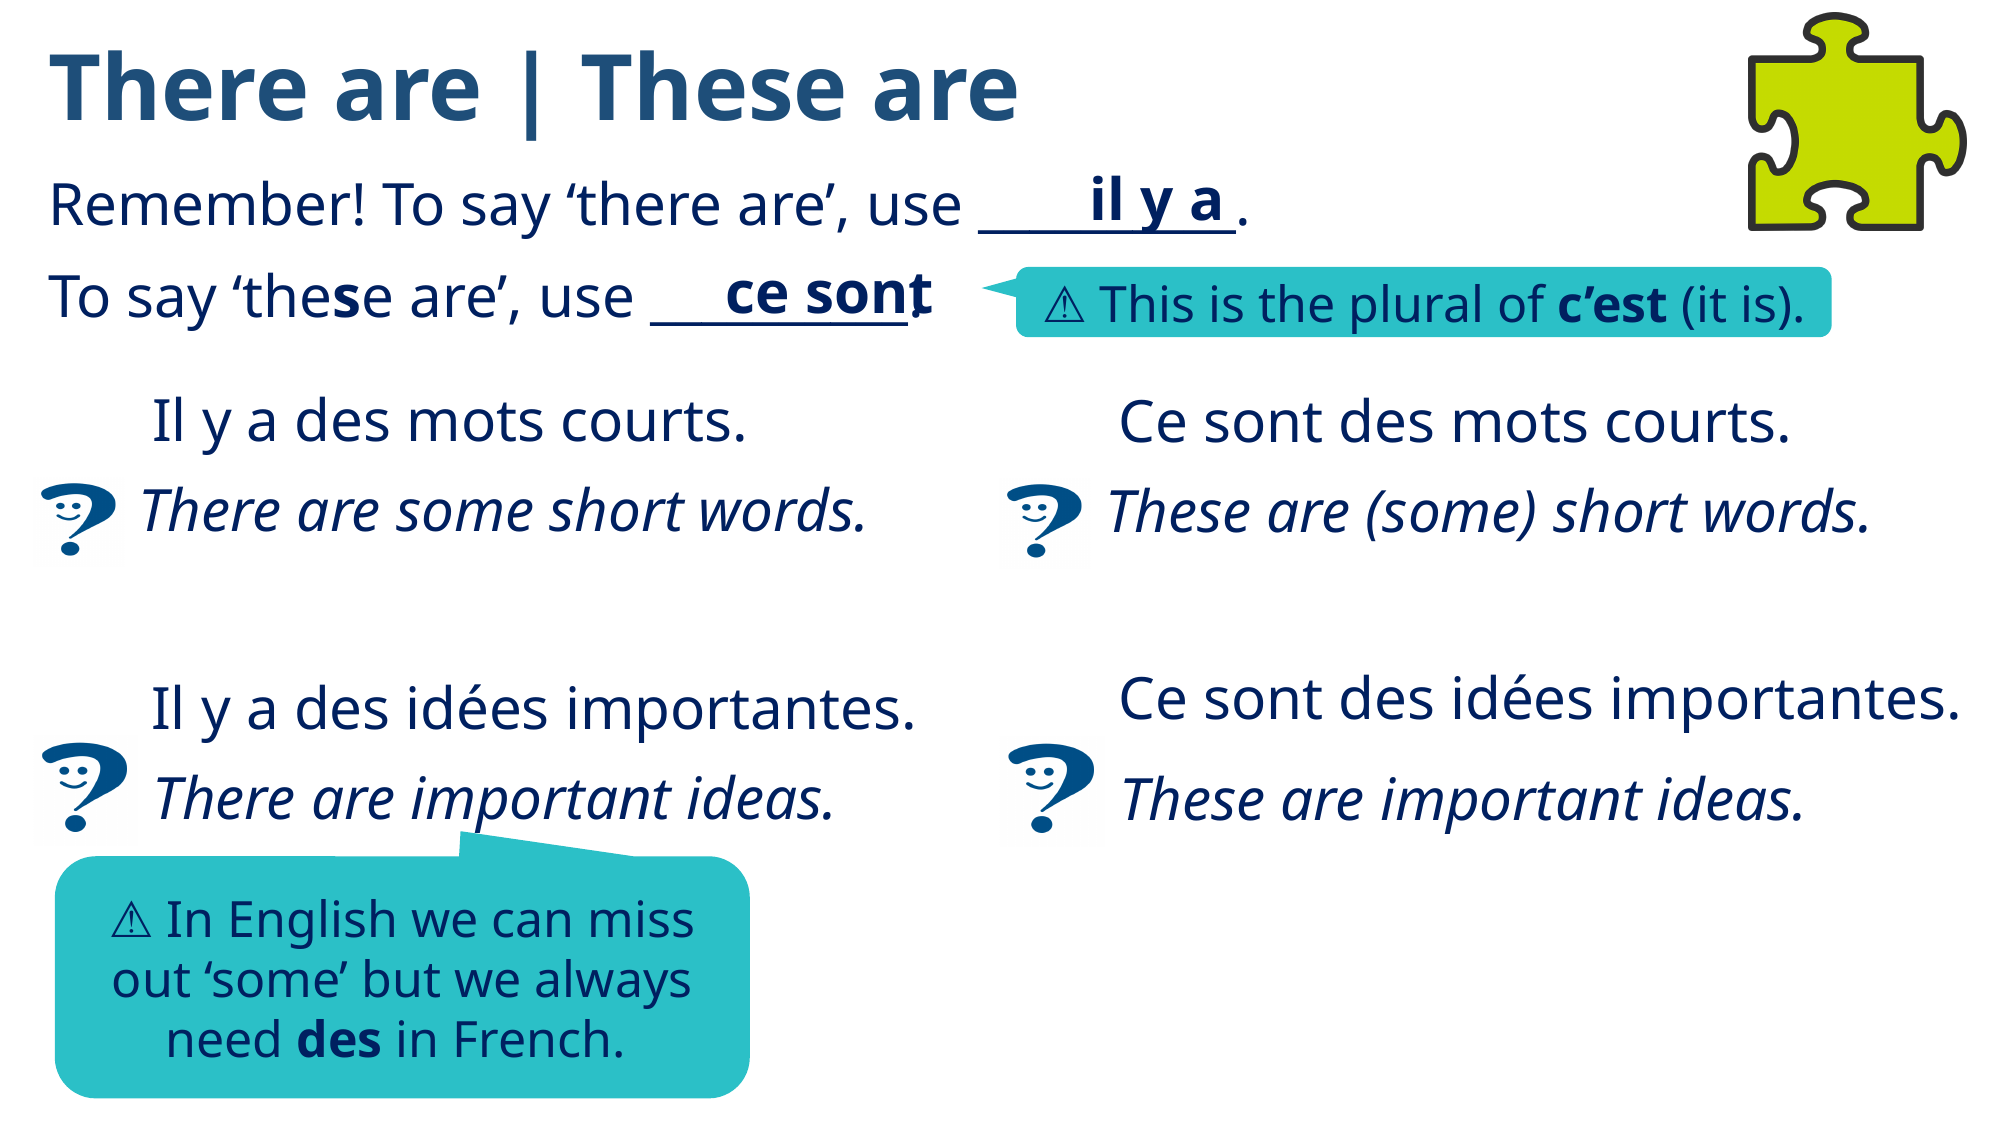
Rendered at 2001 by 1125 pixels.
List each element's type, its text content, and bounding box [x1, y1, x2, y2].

text_box These are important ideas. [1105, 754, 2000, 840]
text_box Il y a des idées importantes. [136, 664, 1052, 749]
picture [999, 736, 1105, 847]
text_box Il y a des mots courts. [137, 375, 1053, 460]
text_box ⚠ This is the plural of c’est (it is). [981, 266, 1832, 338]
picture [33, 735, 138, 846]
text_box Remember! To say ‘there are’, use __________. [33, 159, 1544, 245]
text_box Ce sont des idées importantes. [1103, 653, 2000, 739]
text_box There are important ideas. [138, 753, 999, 839]
text_box ⚠ In English we can miss out ‘some’ but we always need des in French. [54, 839, 750, 1099]
picture [33, 477, 125, 568]
text_box ce sont [711, 247, 949, 333]
text_box Ce sont des mots courts. [1103, 376, 2000, 462]
title There are | These are [33, 20, 1748, 147]
picture [999, 478, 1091, 569]
picture [1748, 12, 1967, 232]
text_box There are some short words. [124, 465, 1211, 551]
text_box il y a [1075, 154, 1240, 240]
text_box These are (some) short words. [1090, 466, 2000, 552]
text_box To say ‘these are’, use __________. [33, 251, 1544, 337]
